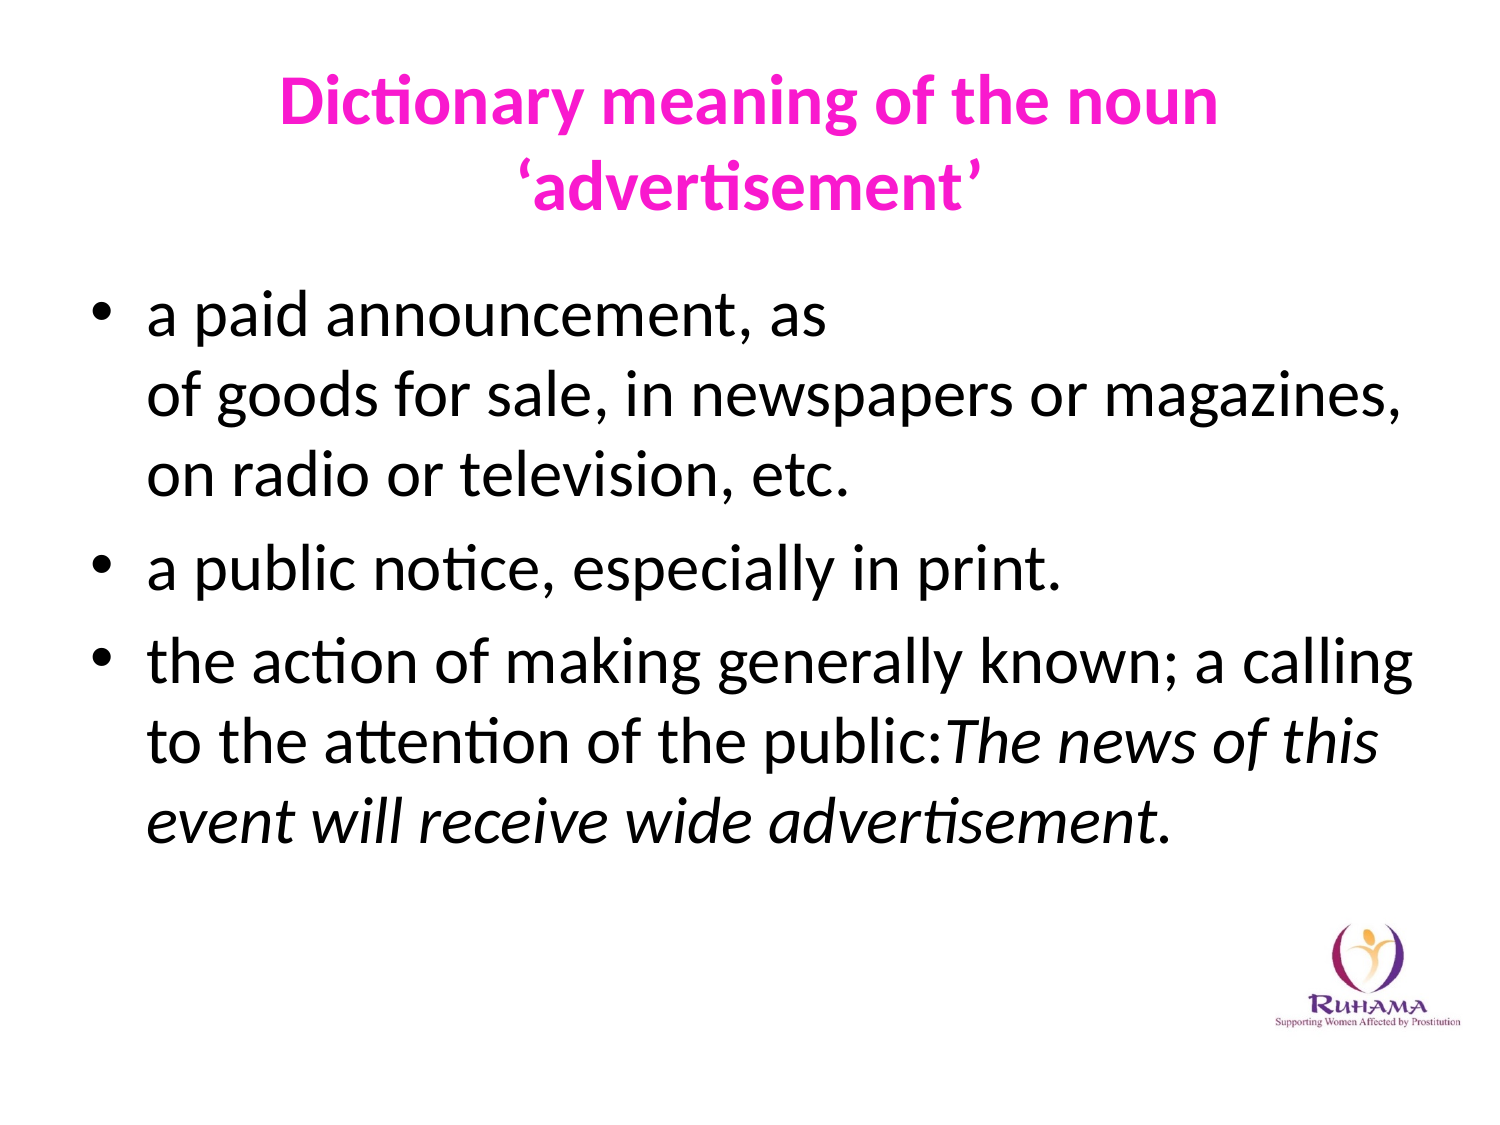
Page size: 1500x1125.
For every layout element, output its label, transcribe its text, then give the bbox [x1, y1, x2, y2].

picture [1274, 905, 1463, 1048]
title Dictionary meaning of the noun ‘advertisement’ [75, 45, 1425, 233]
list a paid announcement, as of goods for sale, in newspapers or magazines,on radio or television, etc. a public notice, especially in print. the action of making generally known; a callingto the attention of the public:The news of this event will receive wide advertisement. [75, 262, 1438, 1005]
